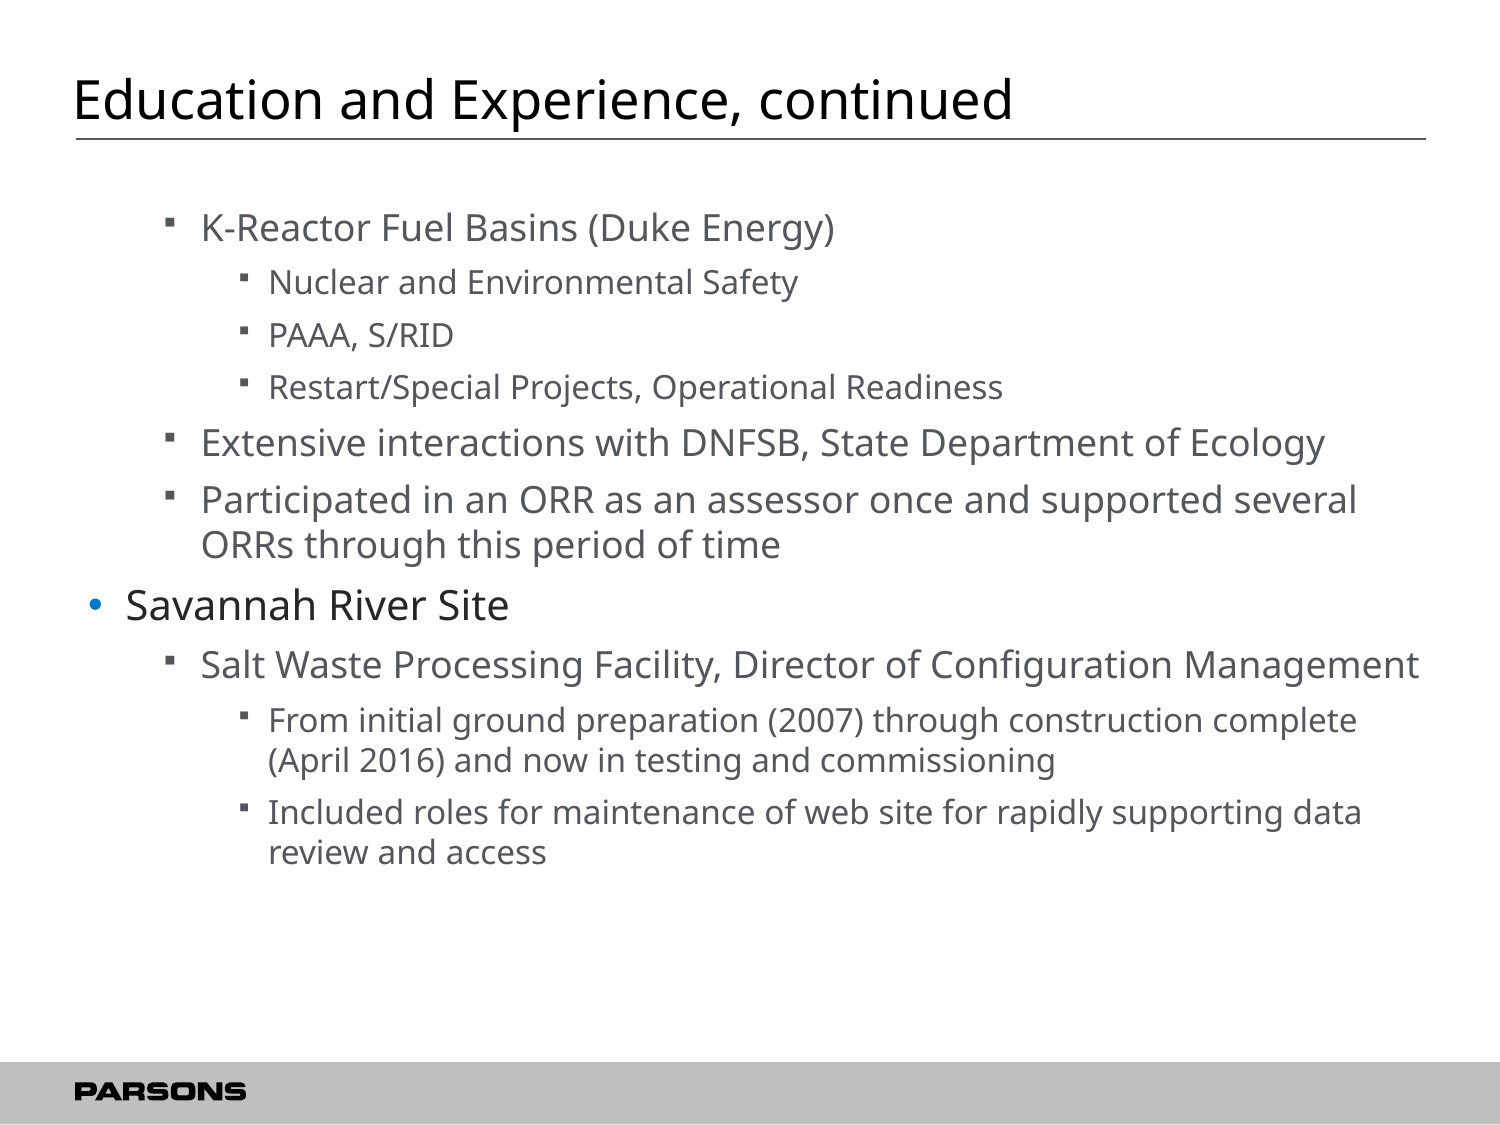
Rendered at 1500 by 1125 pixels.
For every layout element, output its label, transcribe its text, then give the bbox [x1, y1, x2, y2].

list K-Reactor Fuel Basins (Duke Energy) Nuclear and Environmental Safety PAAA, S/RID Restart/Special Projects, Operational Readiness Extensive interactions with DNFSB, State Department of Ecology Participated in an ORR as an assessor once and supported several ORRs through this period of time Savannah River Site Salt Waste Processing Facility, Director of Configuration Management From initial ground preparation (2007) through construction complete (April 2016) and now in testing and commissioning Included roles for maintenance of web site for rapidly supporting data review and access [72, 151, 1457, 1004]
title Education and Experience, continued [57, 7, 1426, 139]
